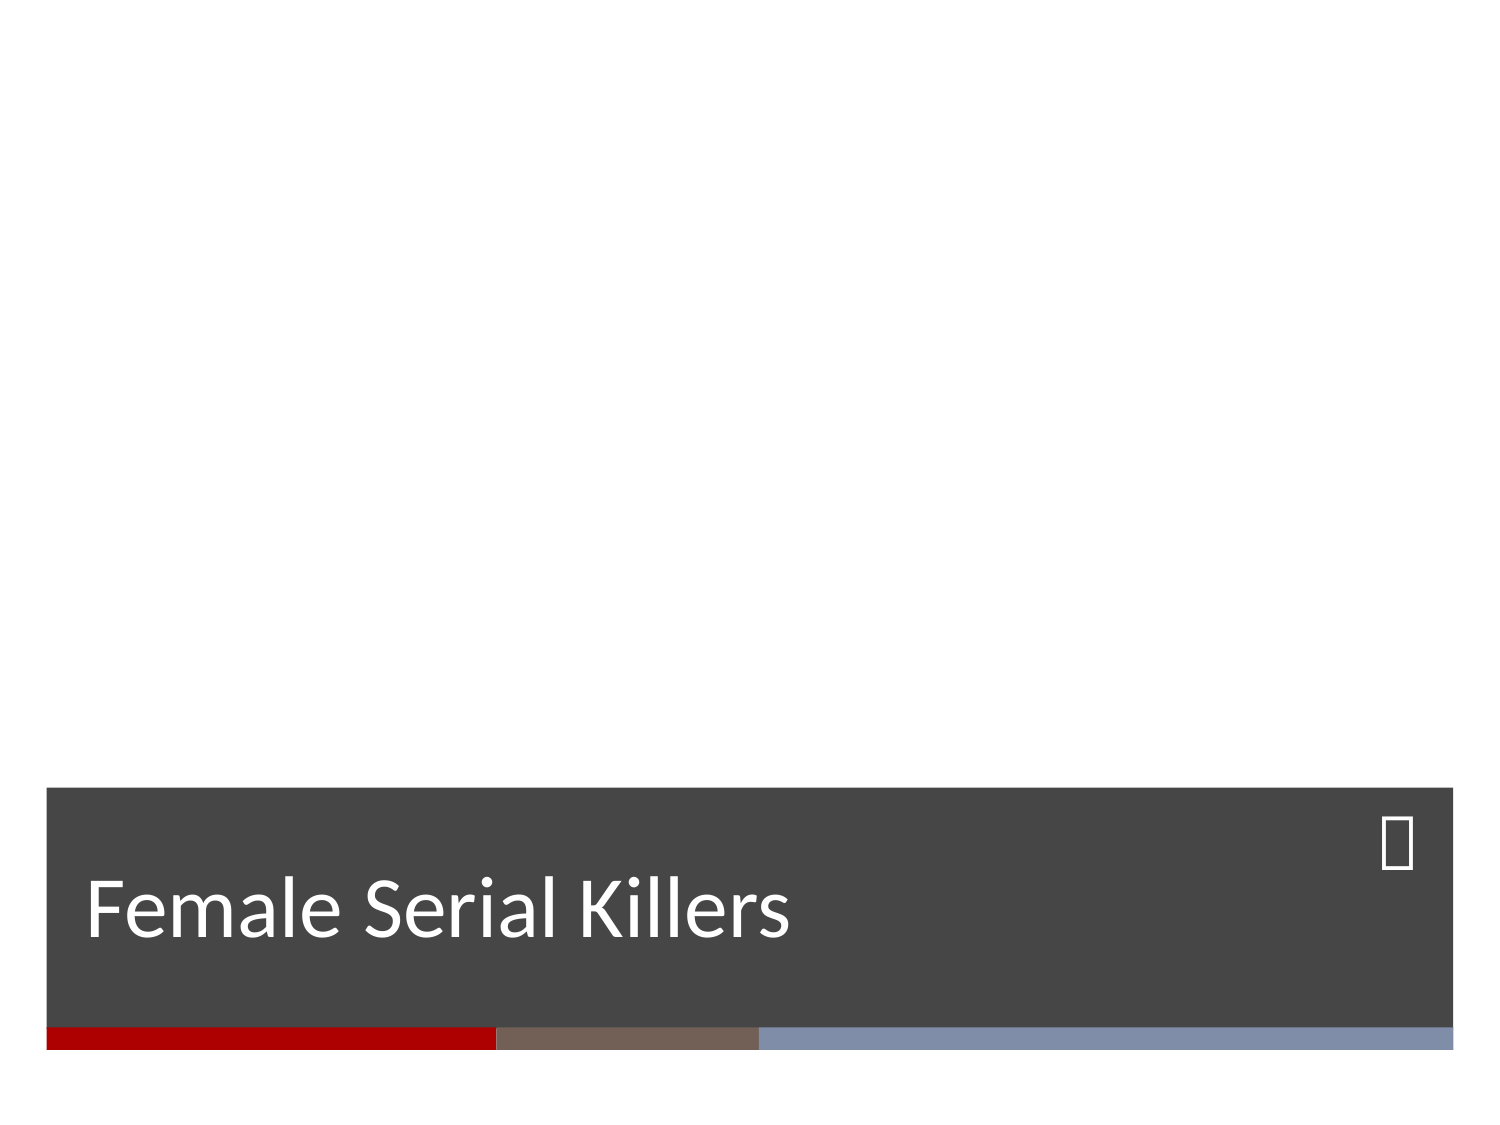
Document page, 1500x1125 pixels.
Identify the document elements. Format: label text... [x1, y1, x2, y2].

title Female Serial Killers [70, 789, 1346, 963]
